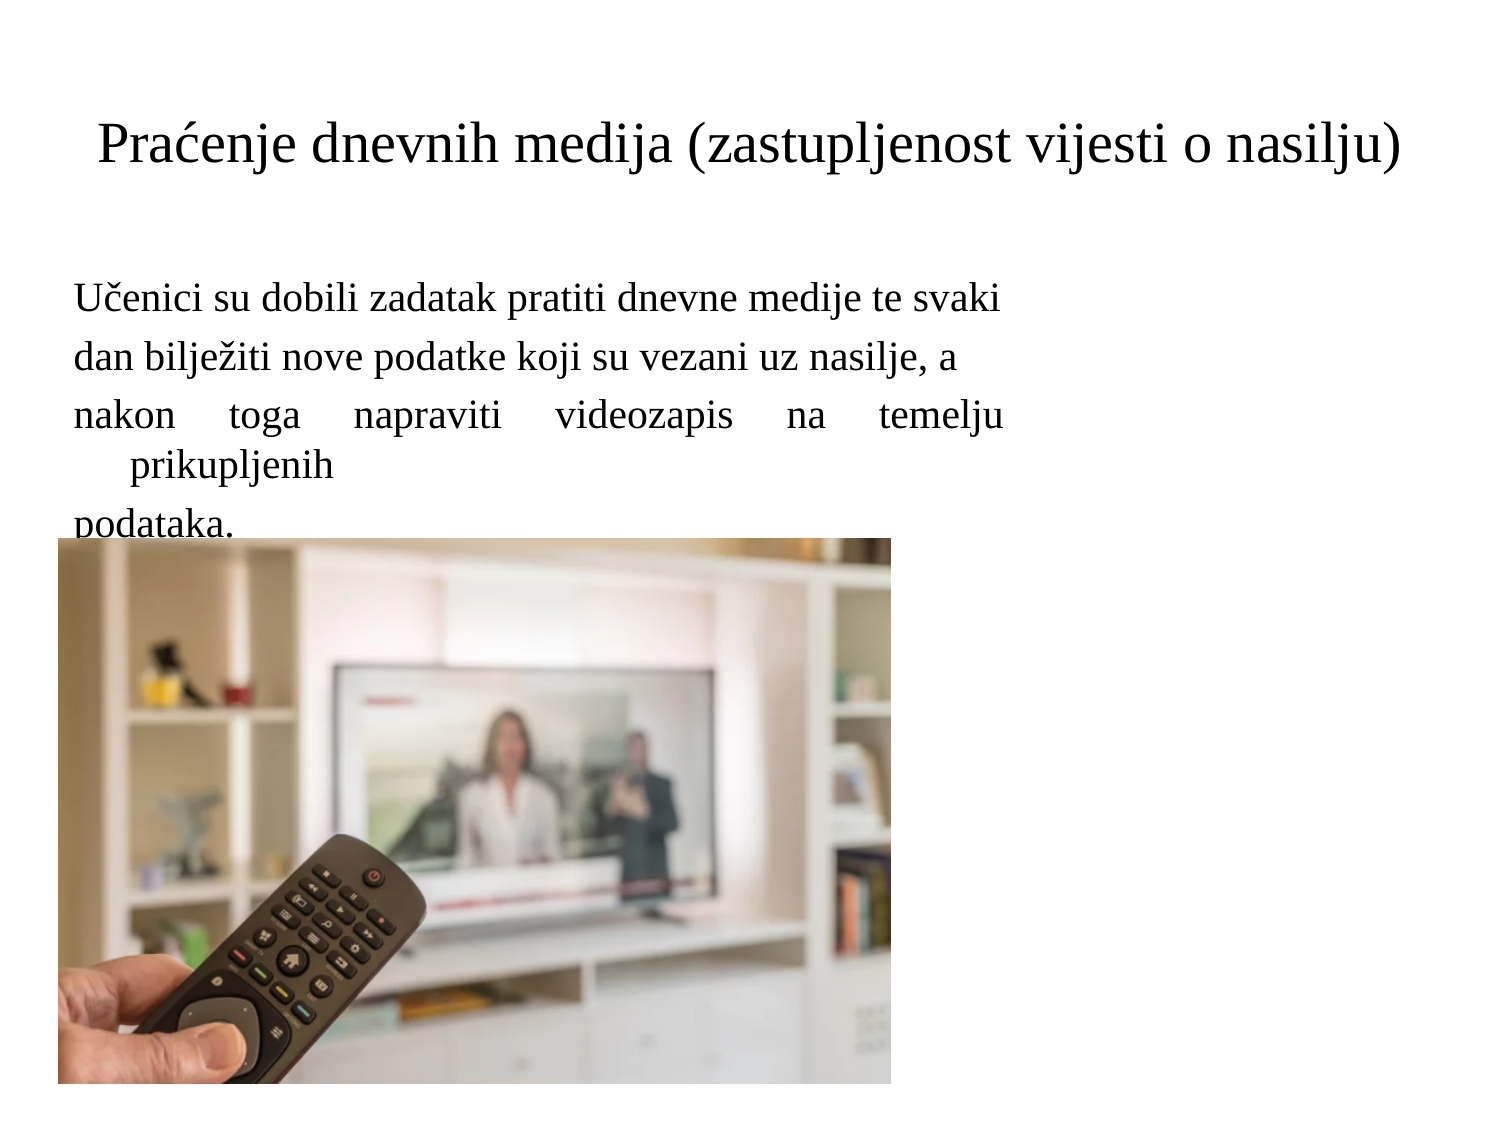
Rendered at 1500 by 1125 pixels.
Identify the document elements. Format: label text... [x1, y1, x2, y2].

picture [58, 538, 891, 1084]
list Učenici su dobili zadatak pratiti dnevne medije te svaki dan bilježiti nove podatke koji su vezani uz nasilje, a nakon toga napraviti videozapis na temelju prikupljenih podataka. [58, 262, 1020, 762]
title Praćenje dnevnih medija (zastupljenost vijesti o nasilju) [75, 45, 1425, 233]
